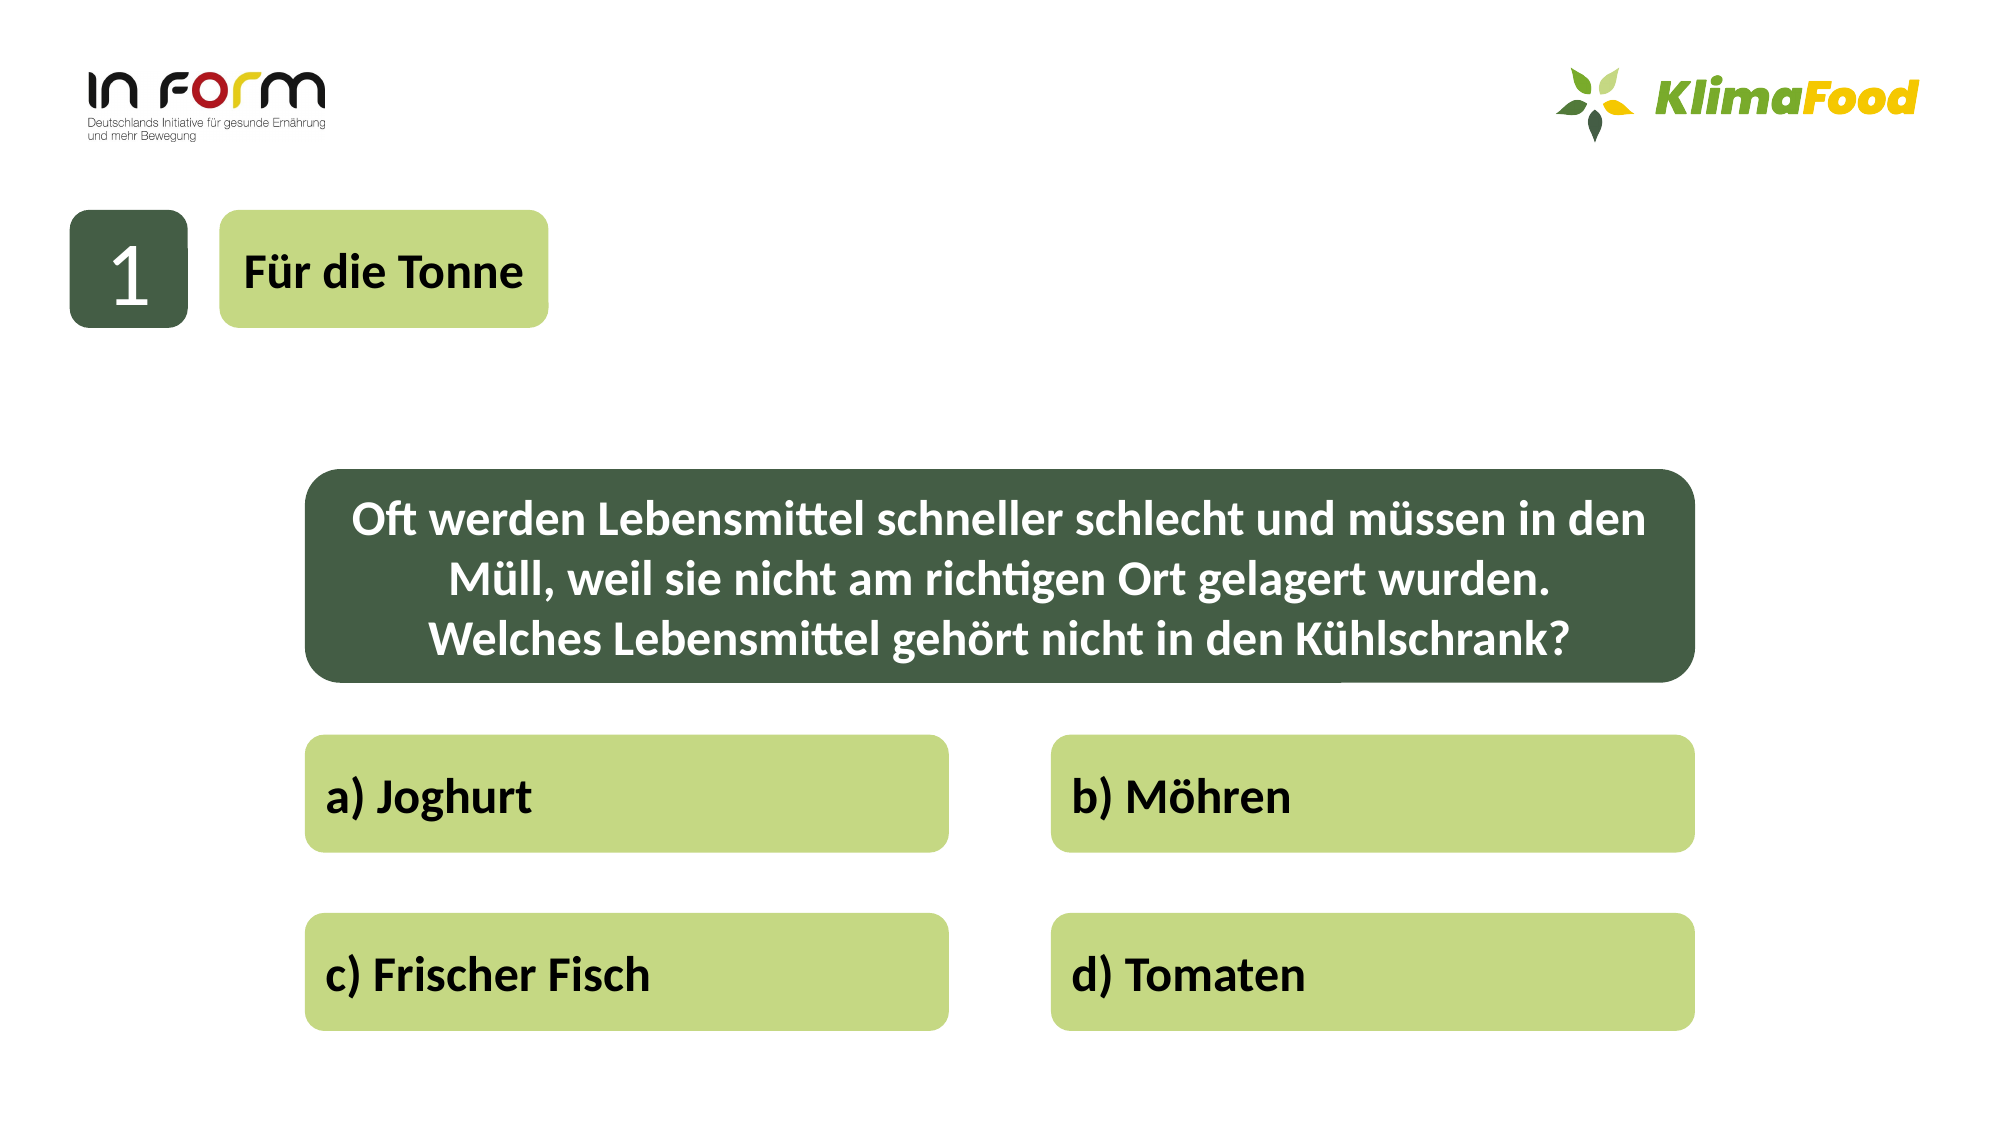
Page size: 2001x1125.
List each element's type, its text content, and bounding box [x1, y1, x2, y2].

text_box Für die Tonne [218, 208, 550, 329]
picture [1482, 0, 1993, 211]
text_box Oft werden Lebensmittel schneller schlecht und müssen in den Müll, weil sie nicht am richtigen Ort gelagert wurden. Welches Lebensmittel gehört nicht in den Kühlschrank? [303, 467, 1697, 684]
text_box c) Frischer Fisch [303, 911, 950, 1033]
picture [88, 71, 325, 142]
text_box a) Joghurt [303, 733, 950, 854]
text_box d) Tomaten [1049, 911, 1697, 1033]
text_box 1 [68, 208, 189, 329]
text_box b) Möhren [1049, 733, 1697, 854]
